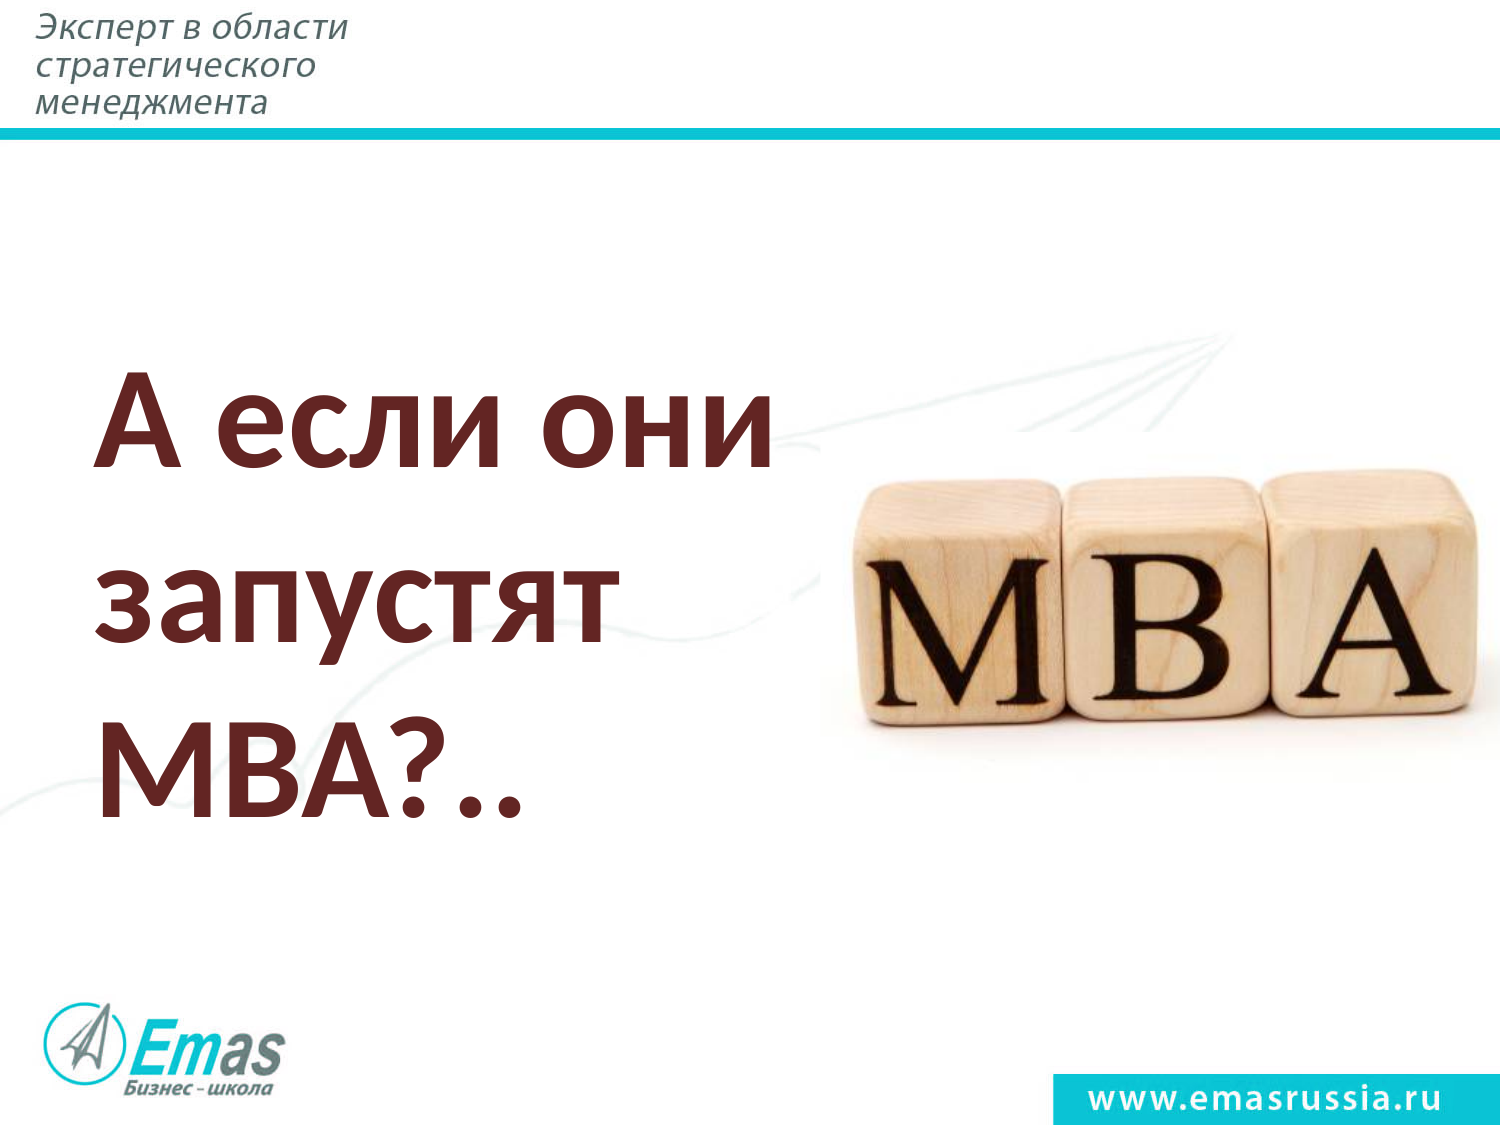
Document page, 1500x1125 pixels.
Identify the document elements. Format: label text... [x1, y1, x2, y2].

picture [0, 0, 1500, 1125]
text_box А если они запустят MBA?.. [79, 314, 821, 854]
